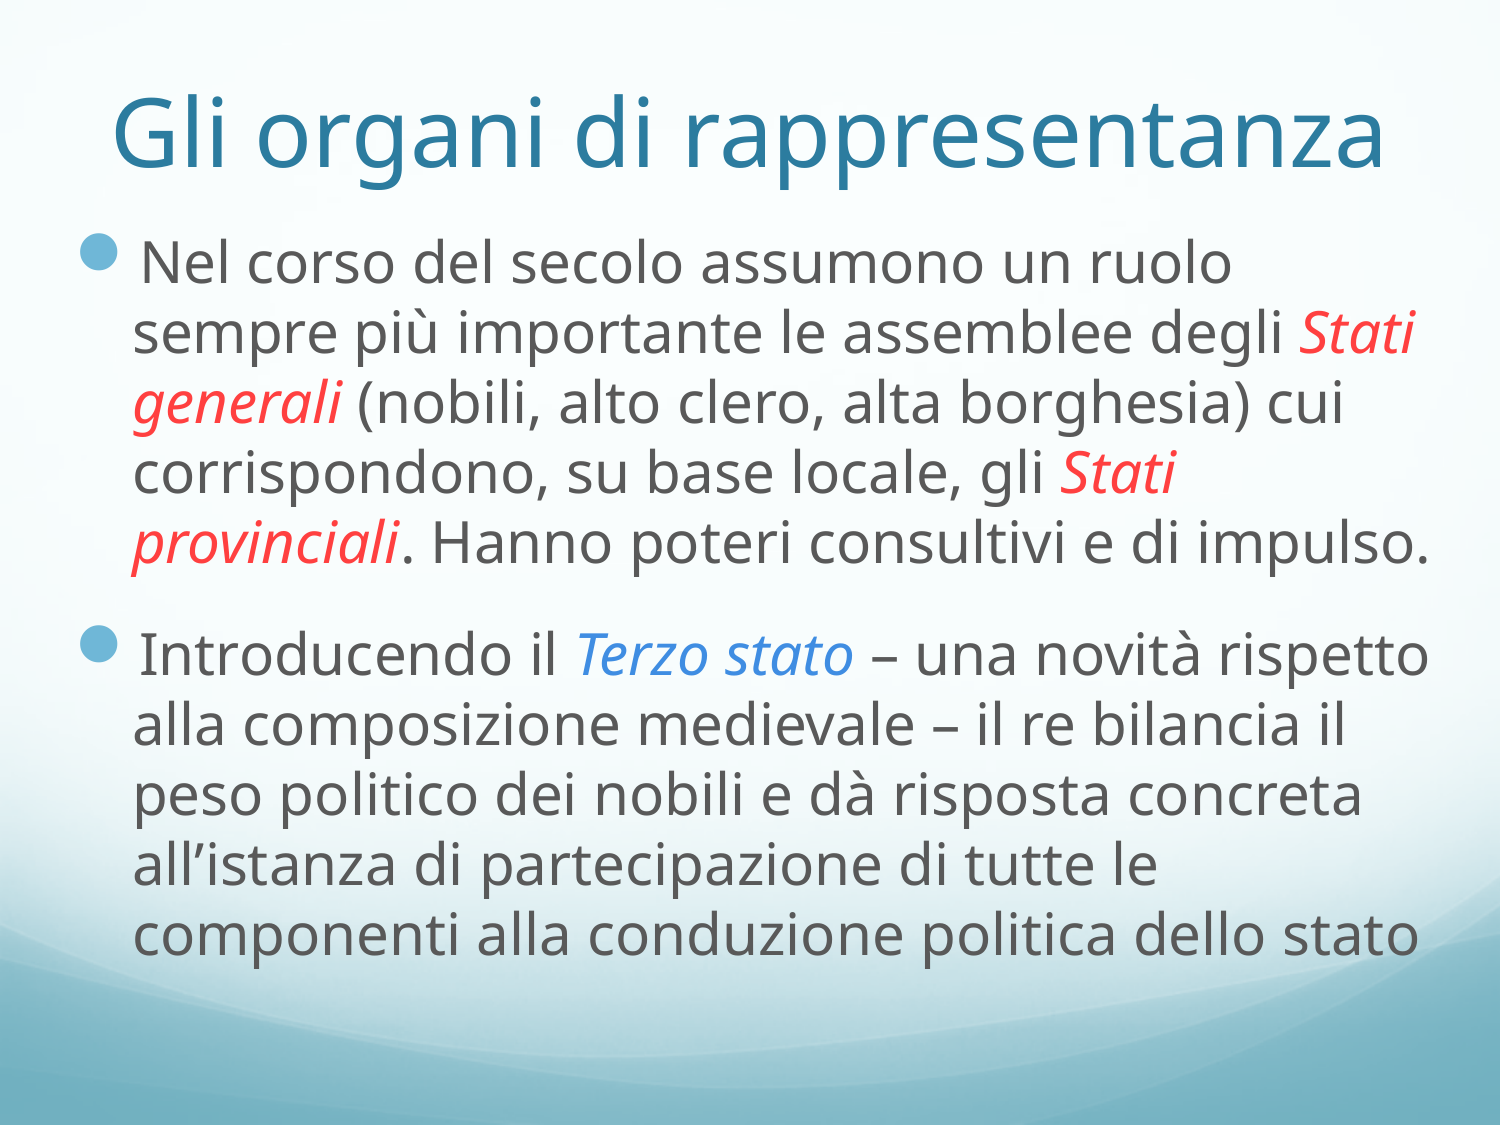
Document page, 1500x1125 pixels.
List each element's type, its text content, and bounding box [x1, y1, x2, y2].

list Nel corso del secolo assumono un ruolo sempre più importante le assemblee degli Stati generali (nobili, alto clero, alta borghesia) cui corrispondono, su base locale, gli Stati provinciali. Hanno poteri consultivi e di impulso. Introducendo il Terzo stato – una novità rispetto alla composizione medievale – il re bilancia il peso politico dei nobili e dà risposta concreta all’istanza di partecipazione di tutte le componenti alla conduzione politica dello stato [59, 217, 1454, 1016]
title Gli organi di rappresentanza [90, 17, 1410, 194]
